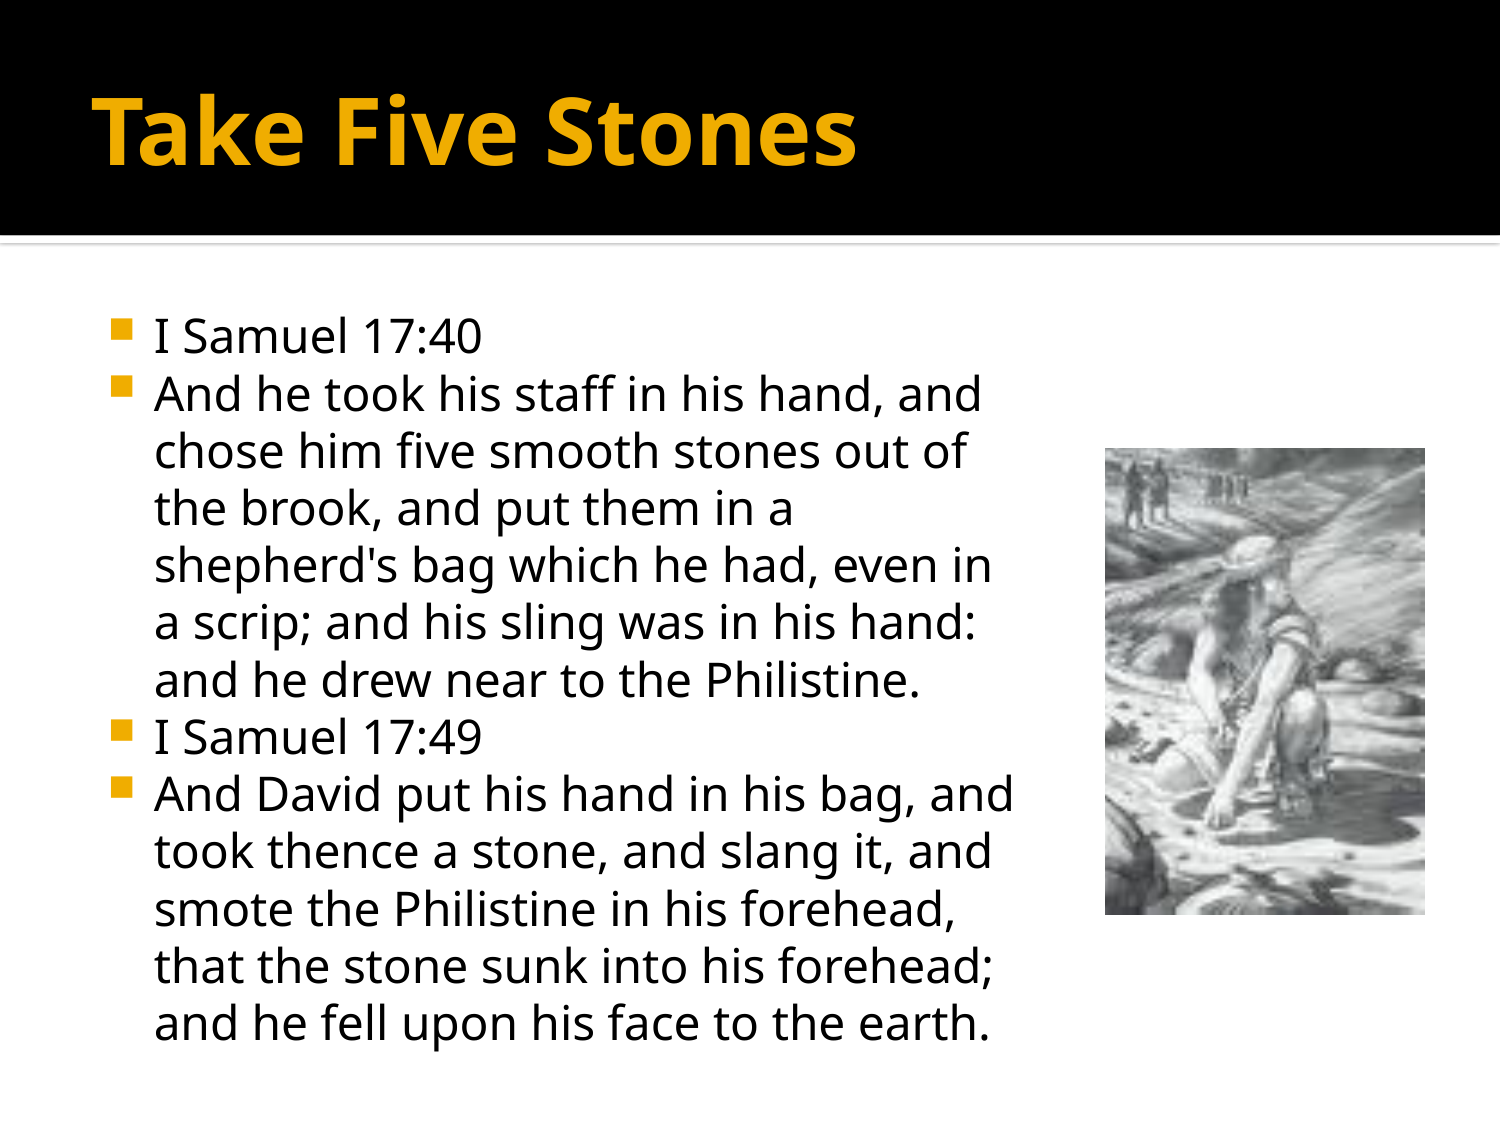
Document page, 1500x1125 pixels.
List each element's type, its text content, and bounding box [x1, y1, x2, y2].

list I Samuel 17:40 And he took his staff in his hand, and chose him five smooth stones out of the brook, and put them in a shepherd's bag which he had, even in a scrip; and his sling was in his hand: and he drew near to the Philistine. I Samuel 17:49 And David put his hand in his bag, and took thence a stone, and slang it, and smote the Philistine in his forehead, that the stone sunk into his forehead; and he fell upon his face to the earth. [75, 291, 1039, 1079]
picture [1105, 448, 1425, 916]
title Take Five Stones [75, 24, 1425, 231]
